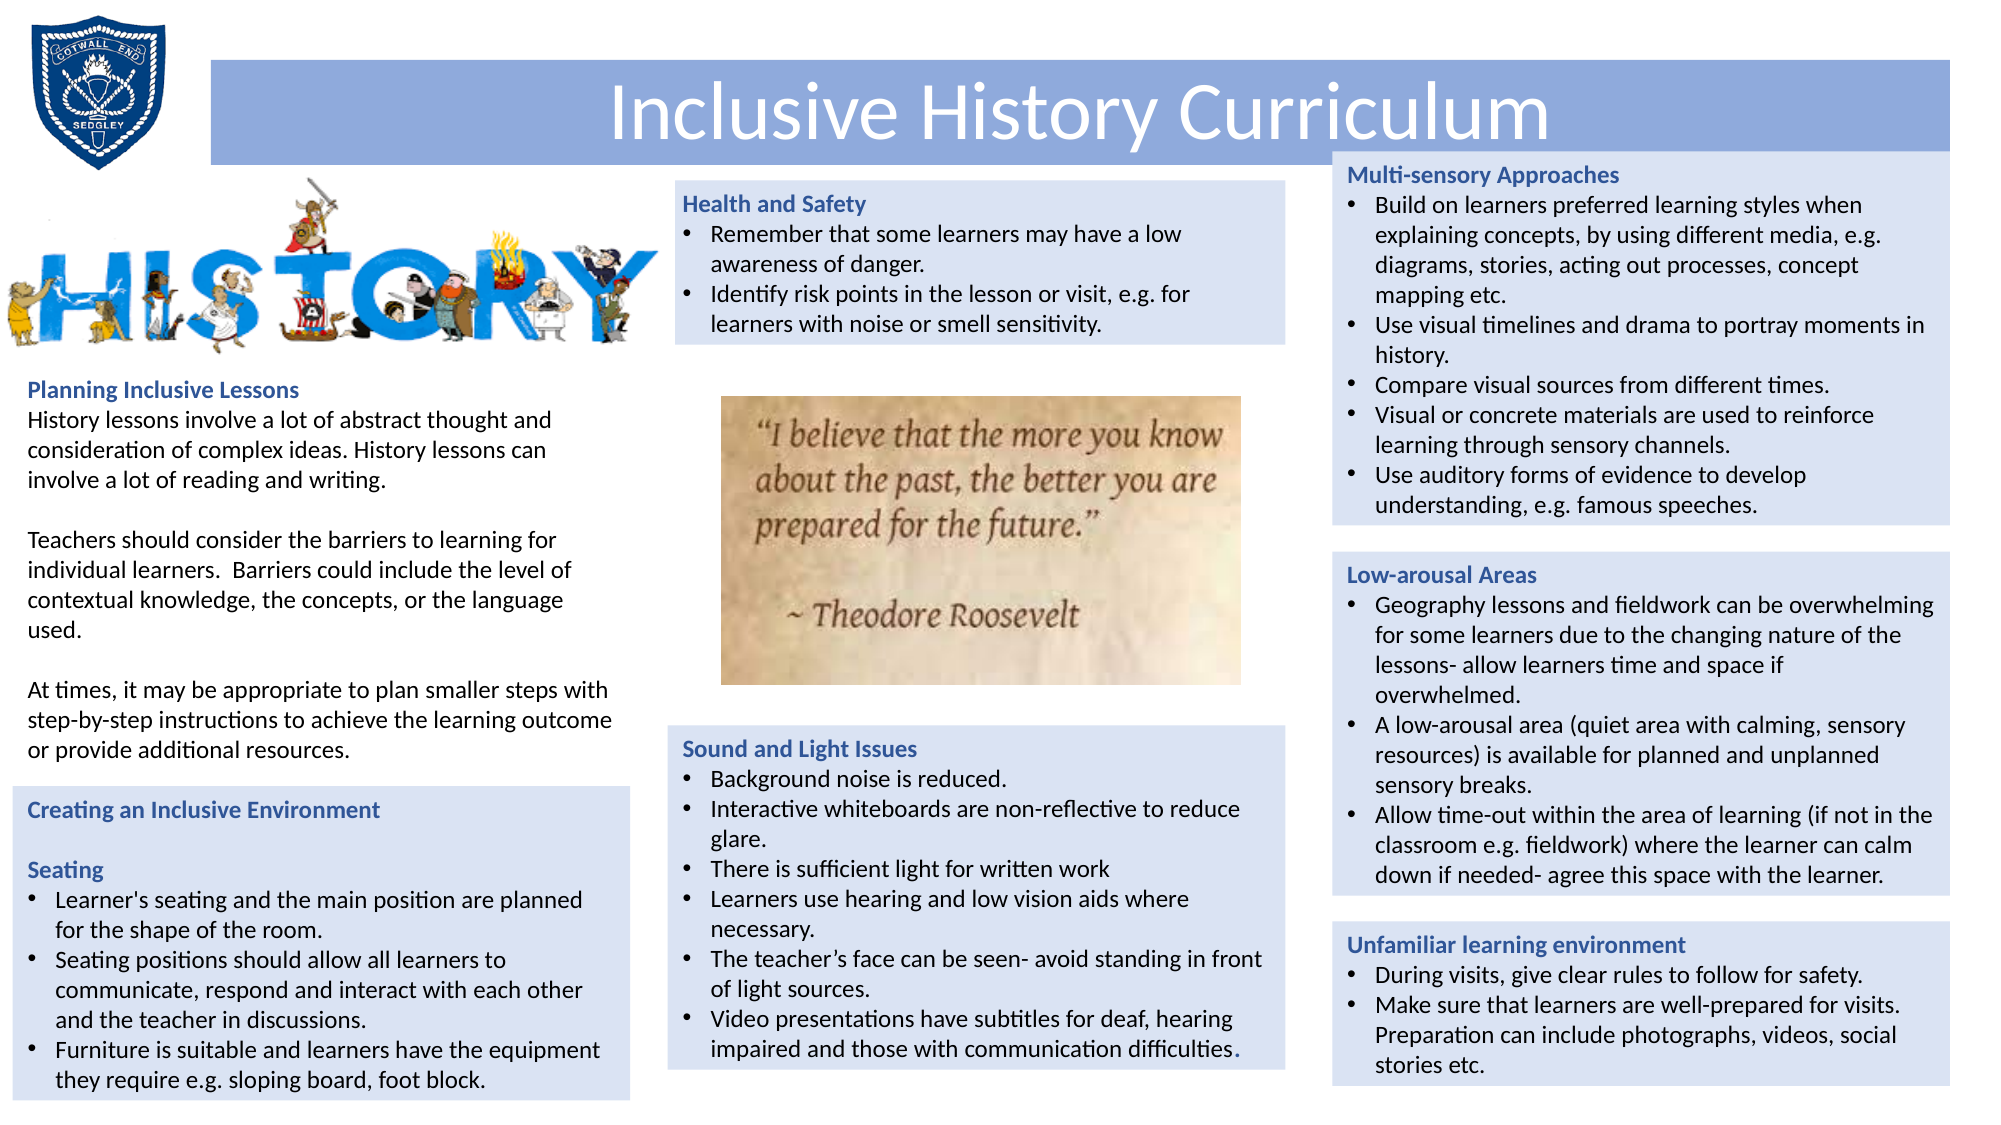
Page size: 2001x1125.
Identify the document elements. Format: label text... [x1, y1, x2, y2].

text_box Unfamiliar learning environment During visits, give clear rules to follow for safety. Make sure that learners are well-prepared for visits. Preparation can include photographs, videos, social stories etc. [1332, 921, 1950, 1086]
picture [721, 396, 1241, 686]
text_box Health and Safety Remember that some learners may have a low awareness of danger. Identify risk points in the lesson or visit, e.g. for learners with noise or smell sensitivity. [675, 180, 1286, 345]
text_box Low-arousal Areas Geography lessons and fieldwork can be overwhelming for some learners due to the changing nature of the lessons- allow learners time and space if overwhelmed. A low-arousal area (quiet area with calming, sensory resources) is available for planned and unplanned sensory breaks. Allow time-out within the area of learning (if not in the classroom e.g. fieldwork) where the learner can calm down if needed- agree this space with the learner. [1332, 551, 1950, 896]
text_box Planning Inclusive Lessons History lessons involve a lot of abstract thought and consideration of complex ideas. History lessons can involve a lot of reading and writing. Teachers should consider the barriers to learning for individual learners. Barriers could include the level of contextual knowledge, the concepts, or the language used. At times, it may be appropriate to plan smaller steps with step-by-step instructions to achieve the learning outcome or provide additional resources. [12, 366, 631, 771]
text_box Creating an Inclusive Environment Seating Learner's seating and the main position are planned for the shape of the room. Seating positions should allow all learners to communicate, respond and interact with each other and the teacher in discussions. Furniture is suitable and learners have the equipment they require e.g. sloping board, foot block. [12, 786, 631, 1101]
text_box Multi-sensory Approaches Build on learners preferred learning styles when explaining concepts, by using different media, e.g. diagrams, stories, acting out processes, concept mapping etc. Use visual timelines and drama to portray moments in history. Compare visual sources from different times. Visual or concrete materials are used to reinforce learning through sensory channels. Use auditory forms of evidence to develop understanding, e.g. famous speeches. [1332, 151, 1950, 526]
text_box Sound and Light Issues Background noise is reduced. Interactive whiteboards are non-reflective to reduce glare. There is sufficient light for written work Learners use hearing and low vision aids where necessary. The teacher’s face can be seen- avoid standing in front of light sources. Video presentations have subtitles for deaf, hearing impaired and those with communication difficulties. [667, 725, 1286, 1070]
picture [0, 0, 675, 356]
subtitle Inclusive History Curriculum [210, 59, 1950, 165]
